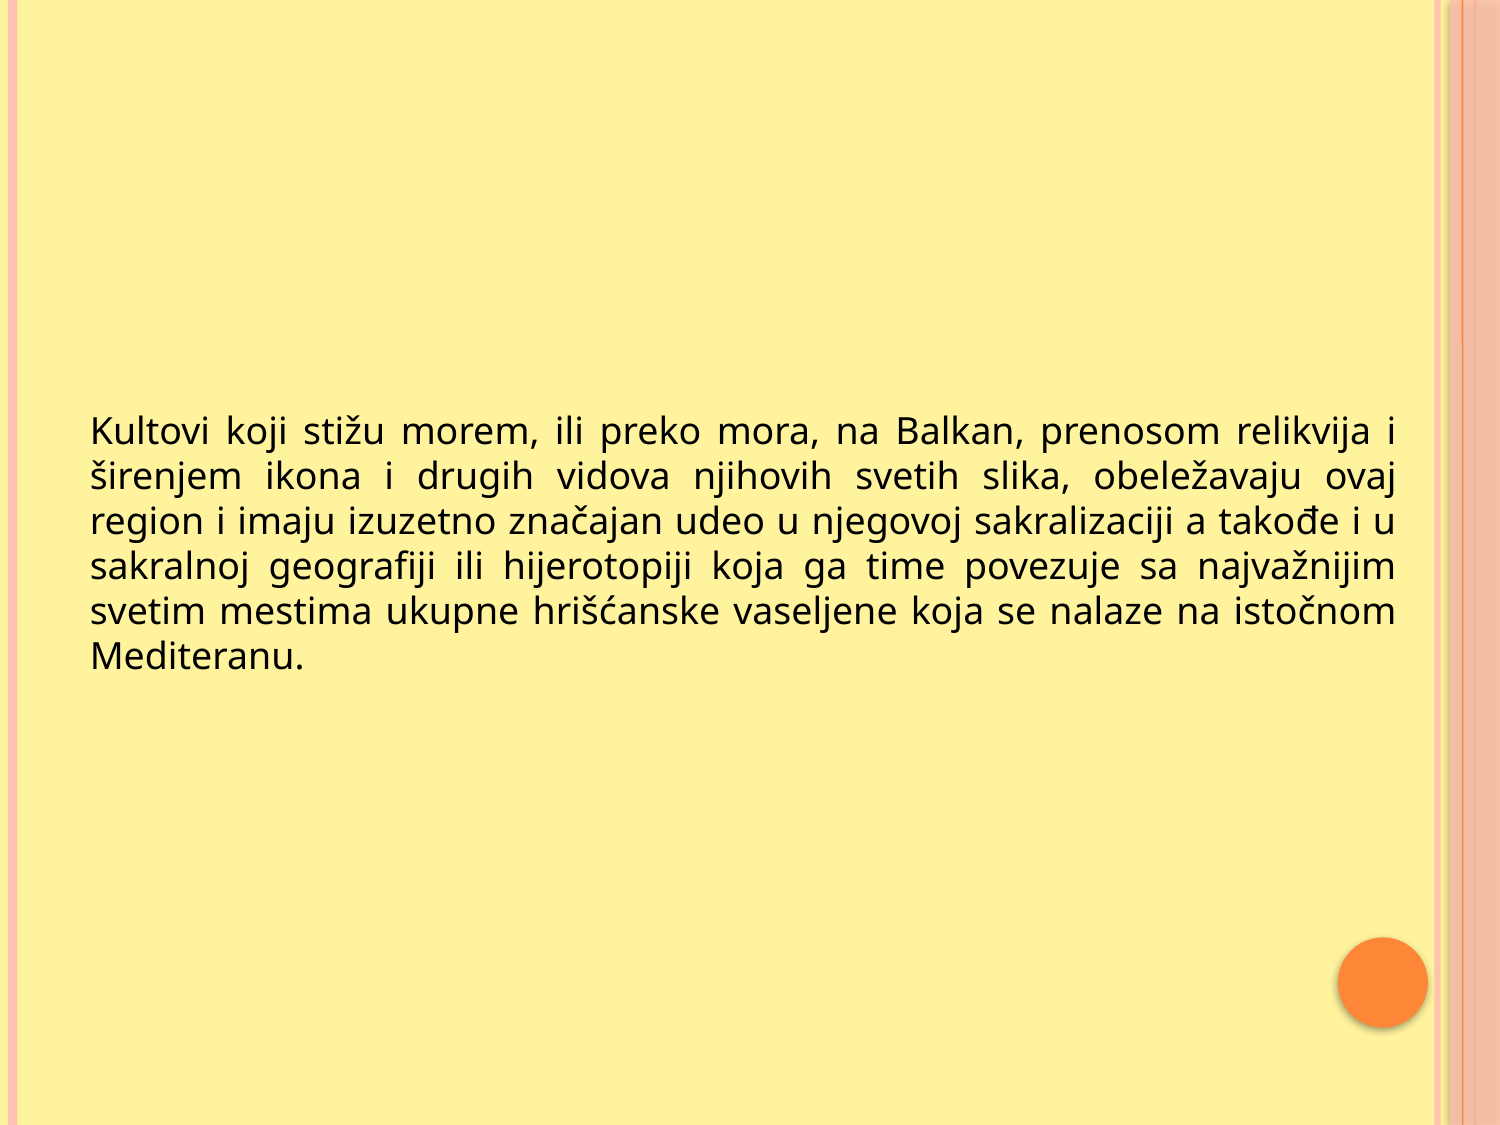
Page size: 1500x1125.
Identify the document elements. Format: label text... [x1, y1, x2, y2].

text_box Kultovi koji stižu morem, ili preko mora, na Balkan, prenosom relikvija i širenjem ikona i drugih vidova njihovih svetih slika, obeležavaju ovaj region i imaju izuzetno značajan udeo u njegovoj sakralizaciji a takođe i u sakralnoj geografiji ili hijerotopiji koja ga time povezuje sa najvažnijim svetim mestima ukupne hrišćanske vaseljene koja se nalaze na istočnom Mediteranu. [74, 399, 1413, 685]
